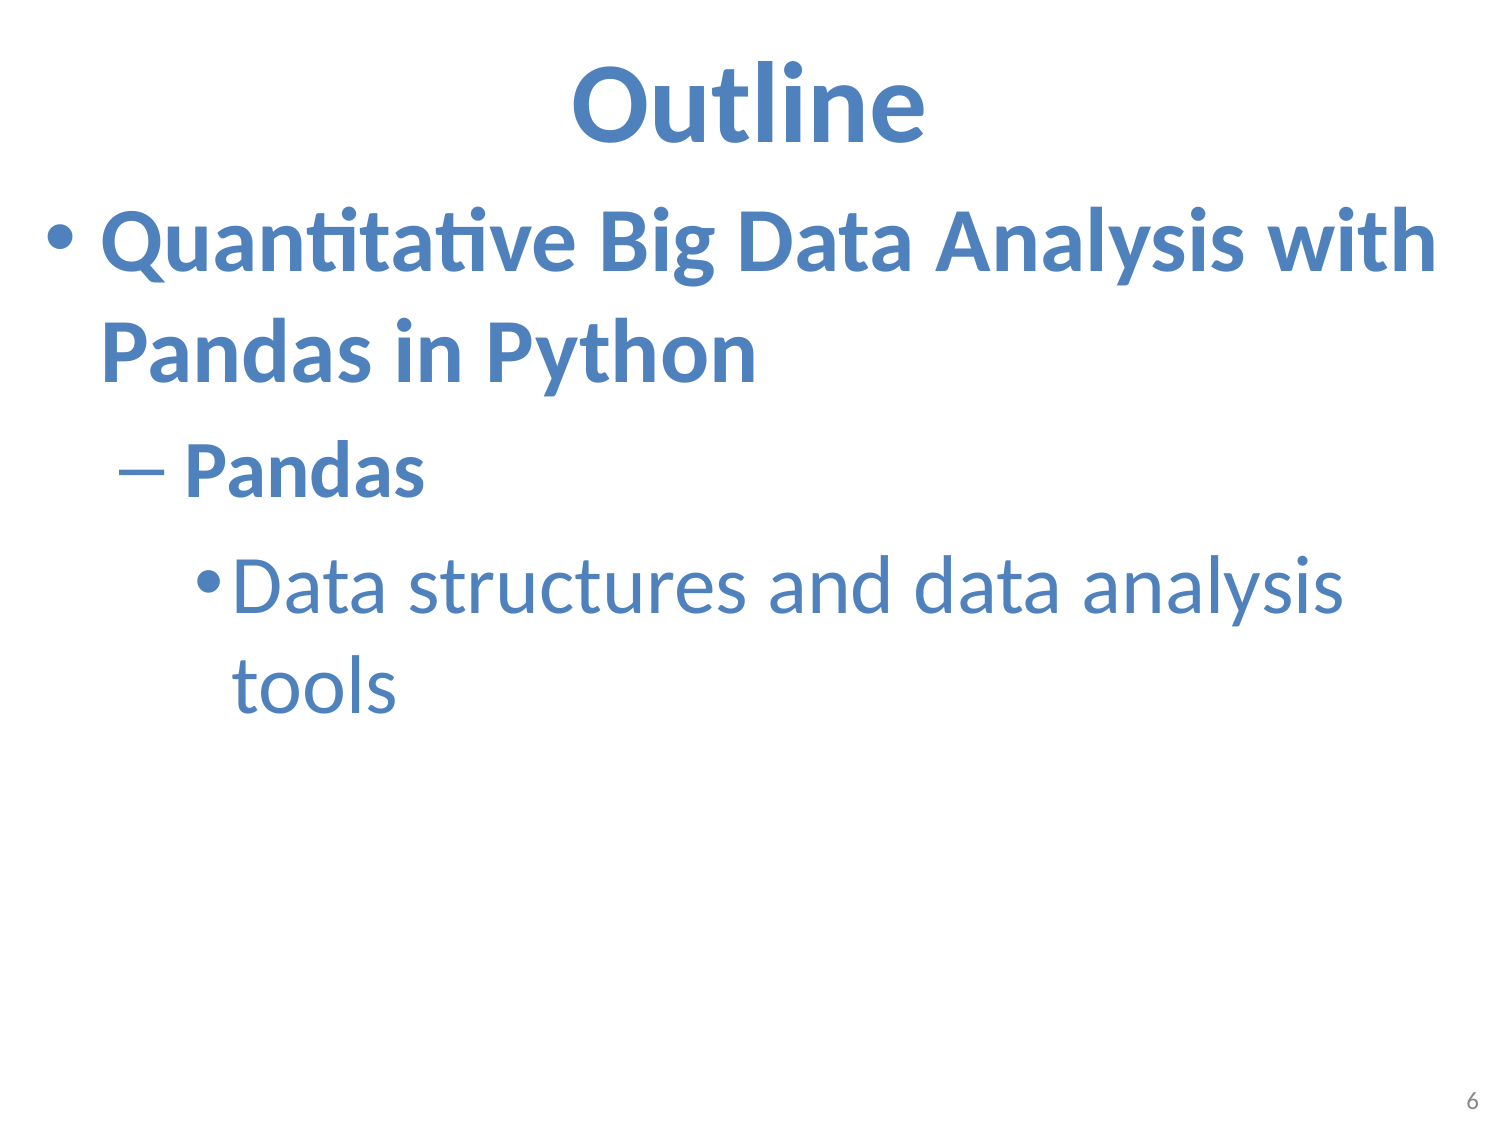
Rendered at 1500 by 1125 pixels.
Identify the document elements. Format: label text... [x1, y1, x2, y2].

slide_number 6 [1144, 1069, 1495, 1125]
list Quantitative Big Data Analysis with Pandas in Python Pandas Data structures and data analysis tools [29, 172, 1483, 1072]
title Outline [75, 19, 1425, 172]
